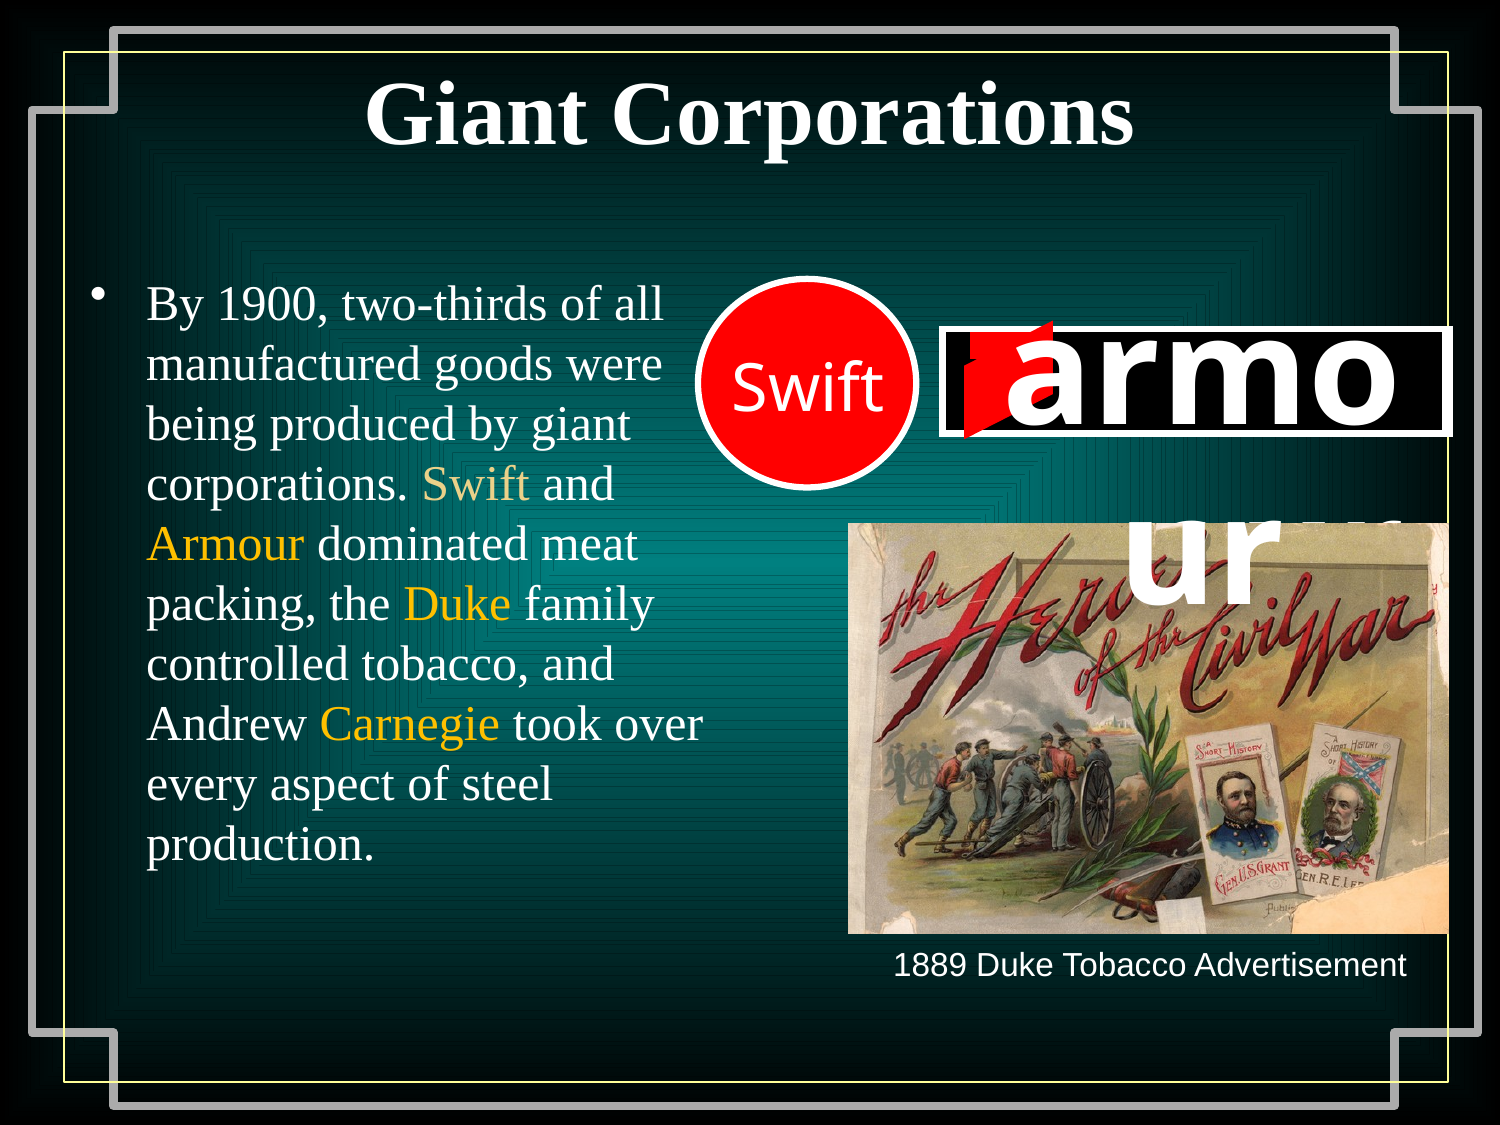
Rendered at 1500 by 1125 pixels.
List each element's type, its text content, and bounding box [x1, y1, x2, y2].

title Giant Corporations [75, 45, 1425, 233]
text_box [671, 278, 945, 488]
list By 1900, two-thirds of all manufactured goods were being produced by giant corporations. Swift and Armour dominated meat packing, the Duke family controlled tobacco, and Andrew Carnegie took over every aspect of steel production. [75, 262, 738, 1005]
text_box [942, 267, 1461, 463]
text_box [847, 523, 1453, 992]
